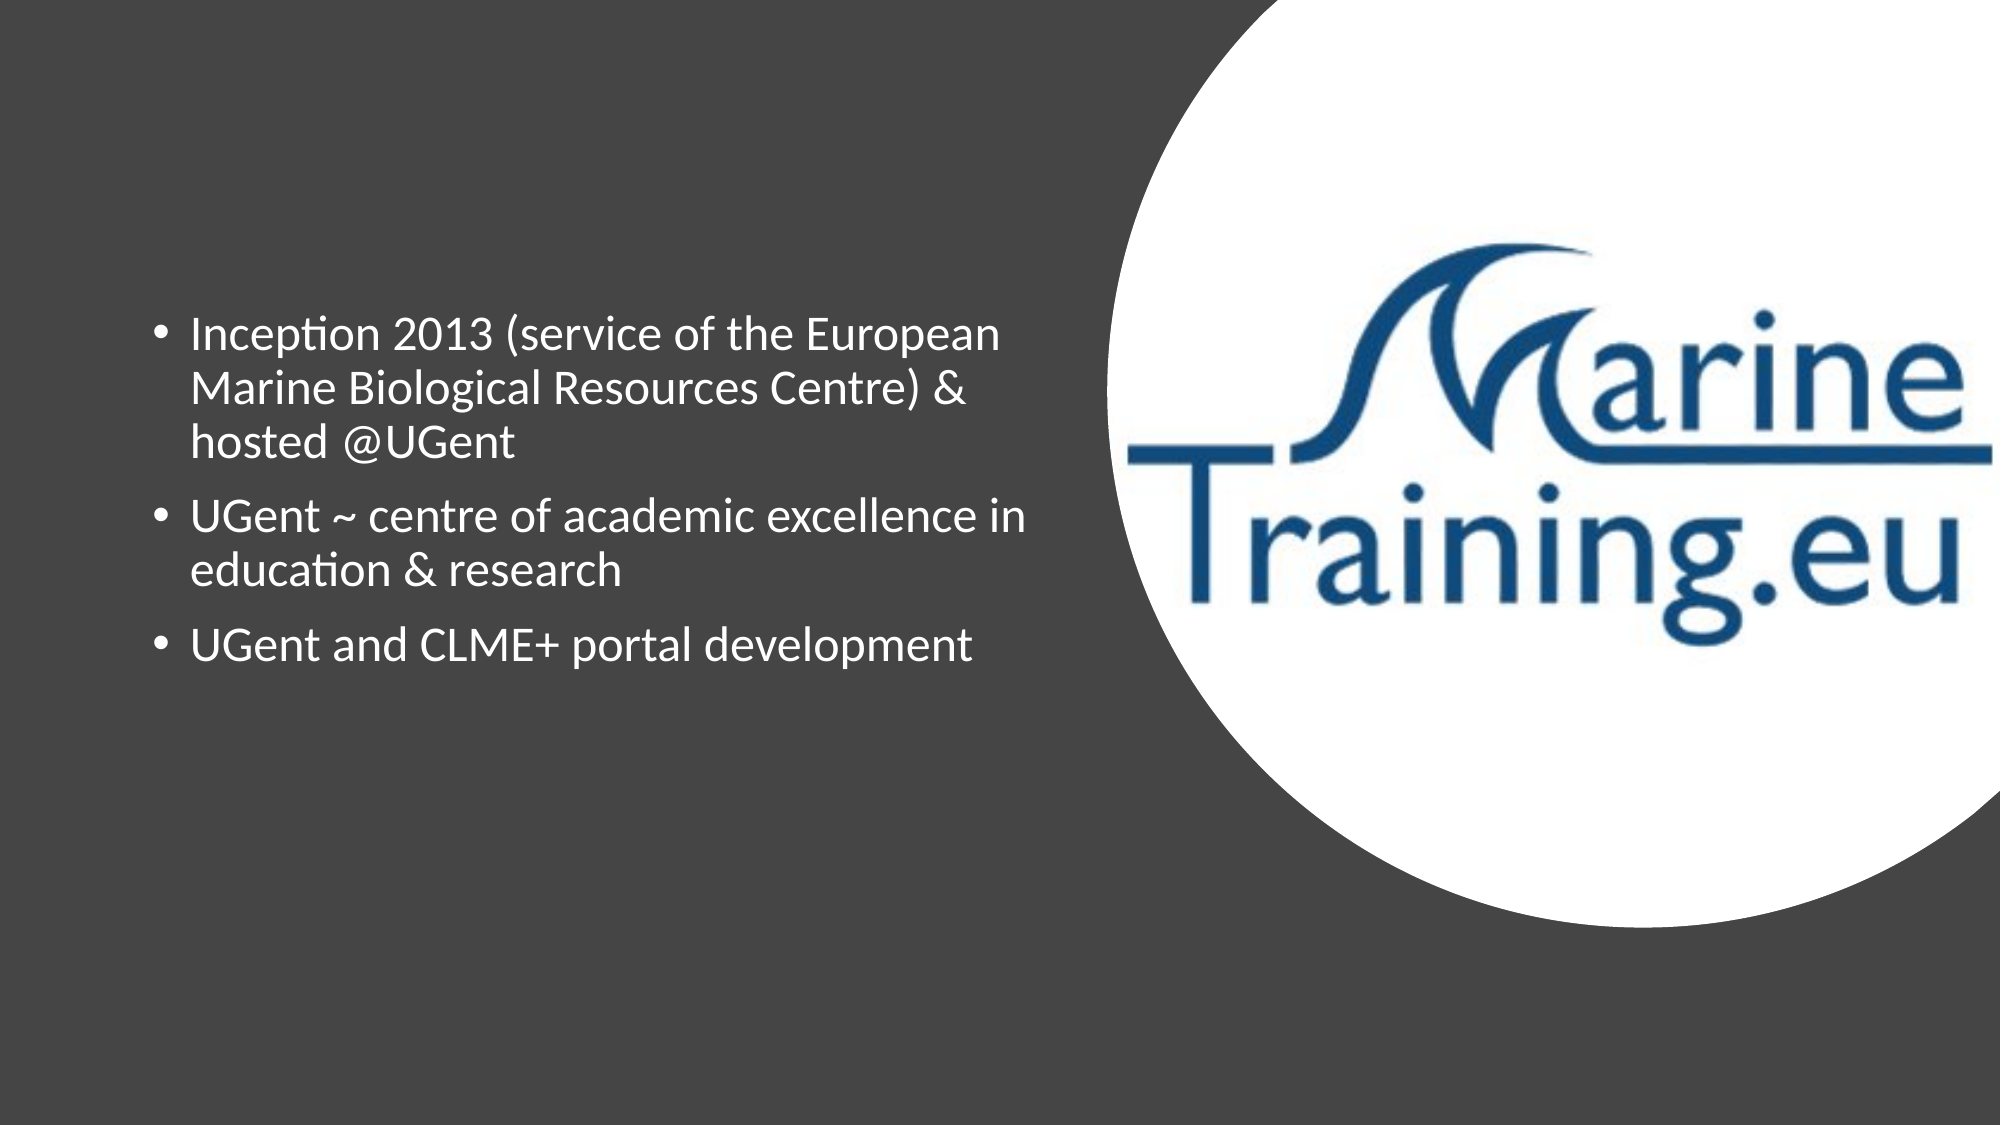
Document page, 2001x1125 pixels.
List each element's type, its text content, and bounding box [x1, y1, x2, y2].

list Inception 2013 (service of the European Marine Biological Resources Centre) & hosted @UGent UGent ~ centre of academic excellence in education & research UGent and CLME+ portal development [137, 299, 1090, 700]
picture [1107, 0, 2000, 928]
